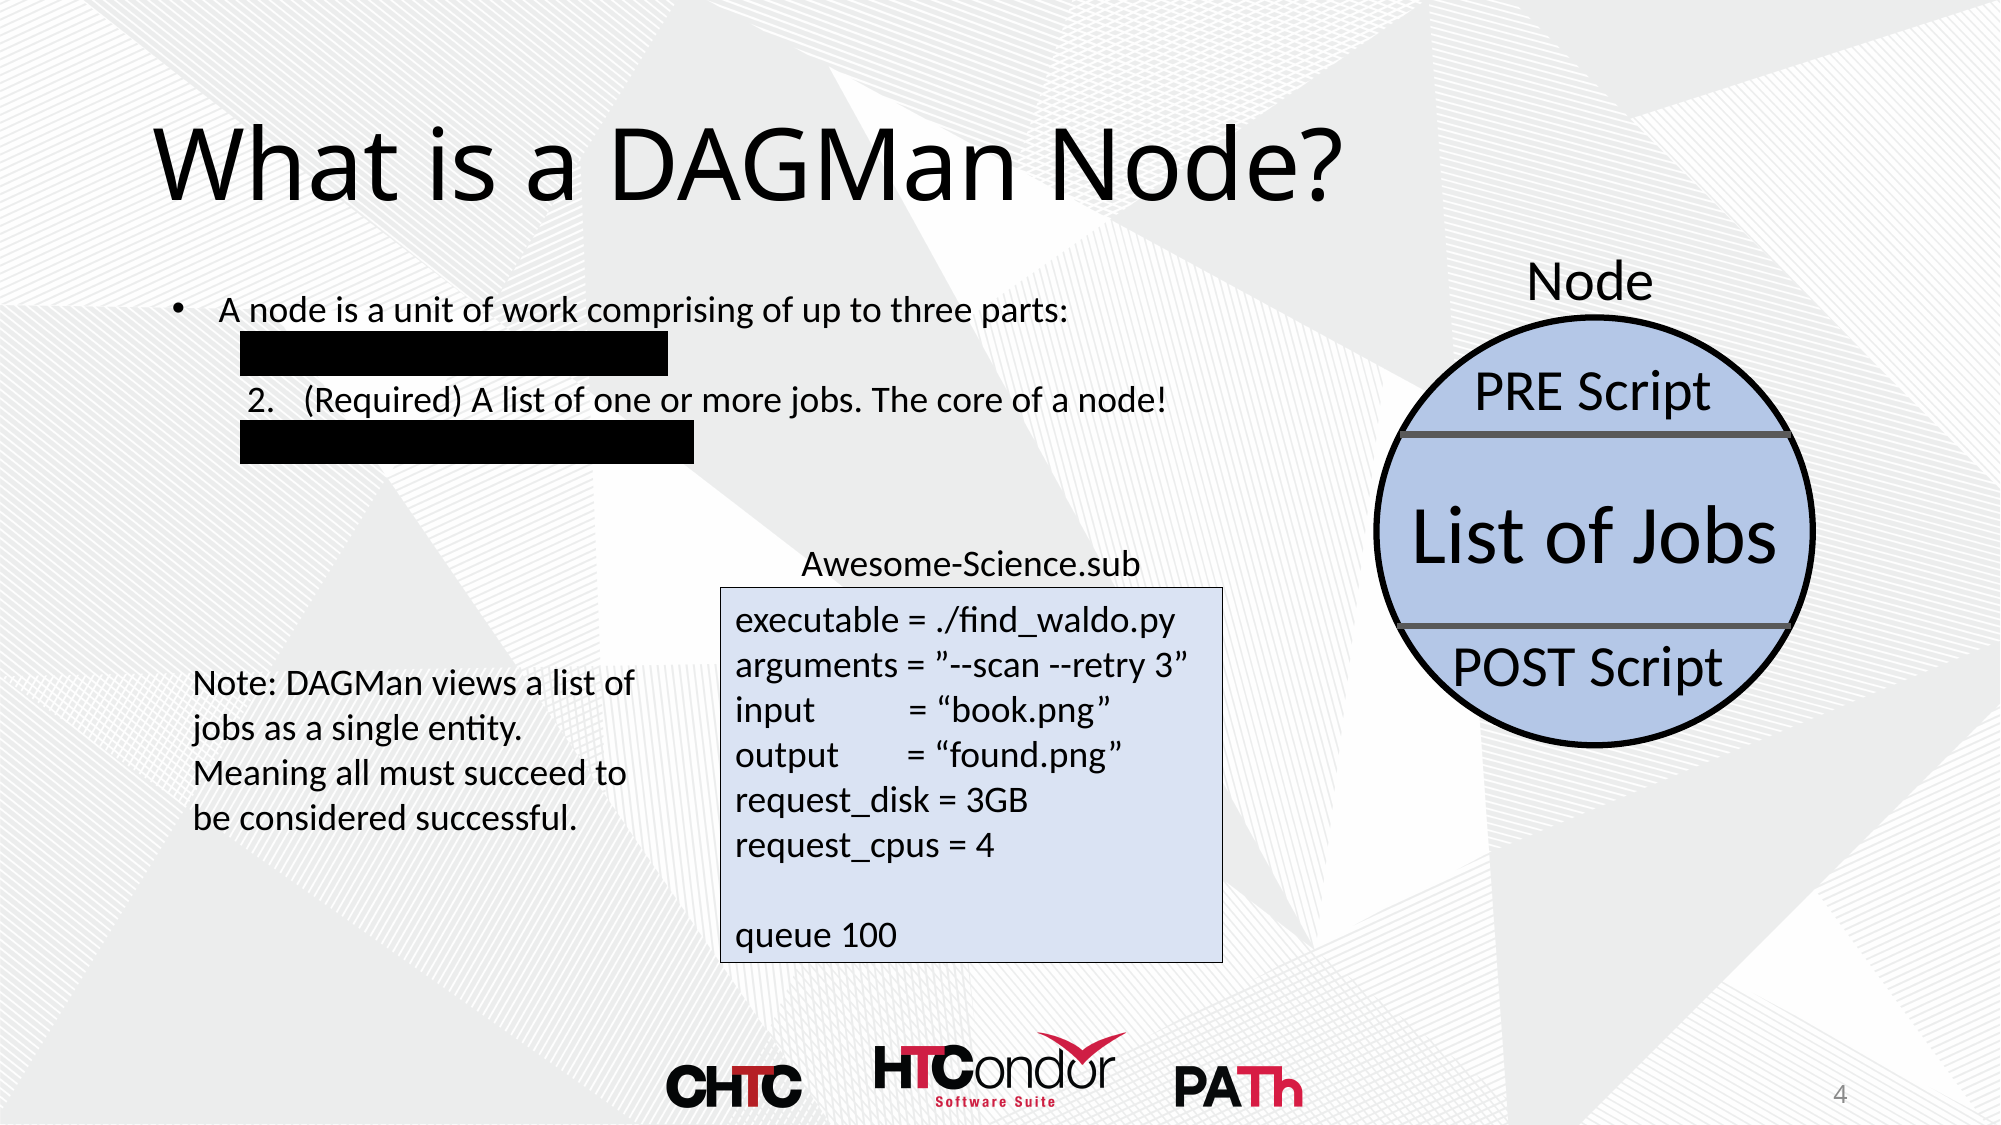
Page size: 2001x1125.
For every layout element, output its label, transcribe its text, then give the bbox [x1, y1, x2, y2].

text_box POST Script [1438, 629, 1751, 706]
text_box List of Jobs [1394, 473, 1797, 588]
text_box [1400, 362, 1789, 431]
text_box executable = ./find_waldo.py arguments = ”--scan --retry 3” input = “book.png” output = “found.png” request_disk = 3GB request_cpus = 4 queue 100 [720, 587, 1223, 963]
title What is a DAGMan Node? [137, 59, 1863, 278]
text_box Note: DAGMan views a list of jobs as a single entity. Meaning all must succeed to be considered successful. [177, 650, 678, 846]
text_box [240, 420, 694, 464]
text_box PRE Script [1459, 344, 1730, 430]
text_box [1399, 629, 1438, 682]
text_box Awesome-Science.sub [741, 531, 1201, 587]
text_box [240, 331, 668, 376]
slide_number 4 [1638, 1059, 1863, 1120]
text_box [1487, 320, 1703, 344]
text_box A node is a unit of work comprising of up to three parts: (Optional) A PRE Script. (Required) A list of one or more jobs. The core of a node! (Optional) A POST Script. [157, 277, 1327, 472]
text_box [1466, 706, 1723, 747]
picture [0, 0, 2001, 1125]
text_box [1751, 629, 1790, 682]
text_box [1375, 432, 1814, 627]
text_box Node [1512, 234, 1676, 320]
